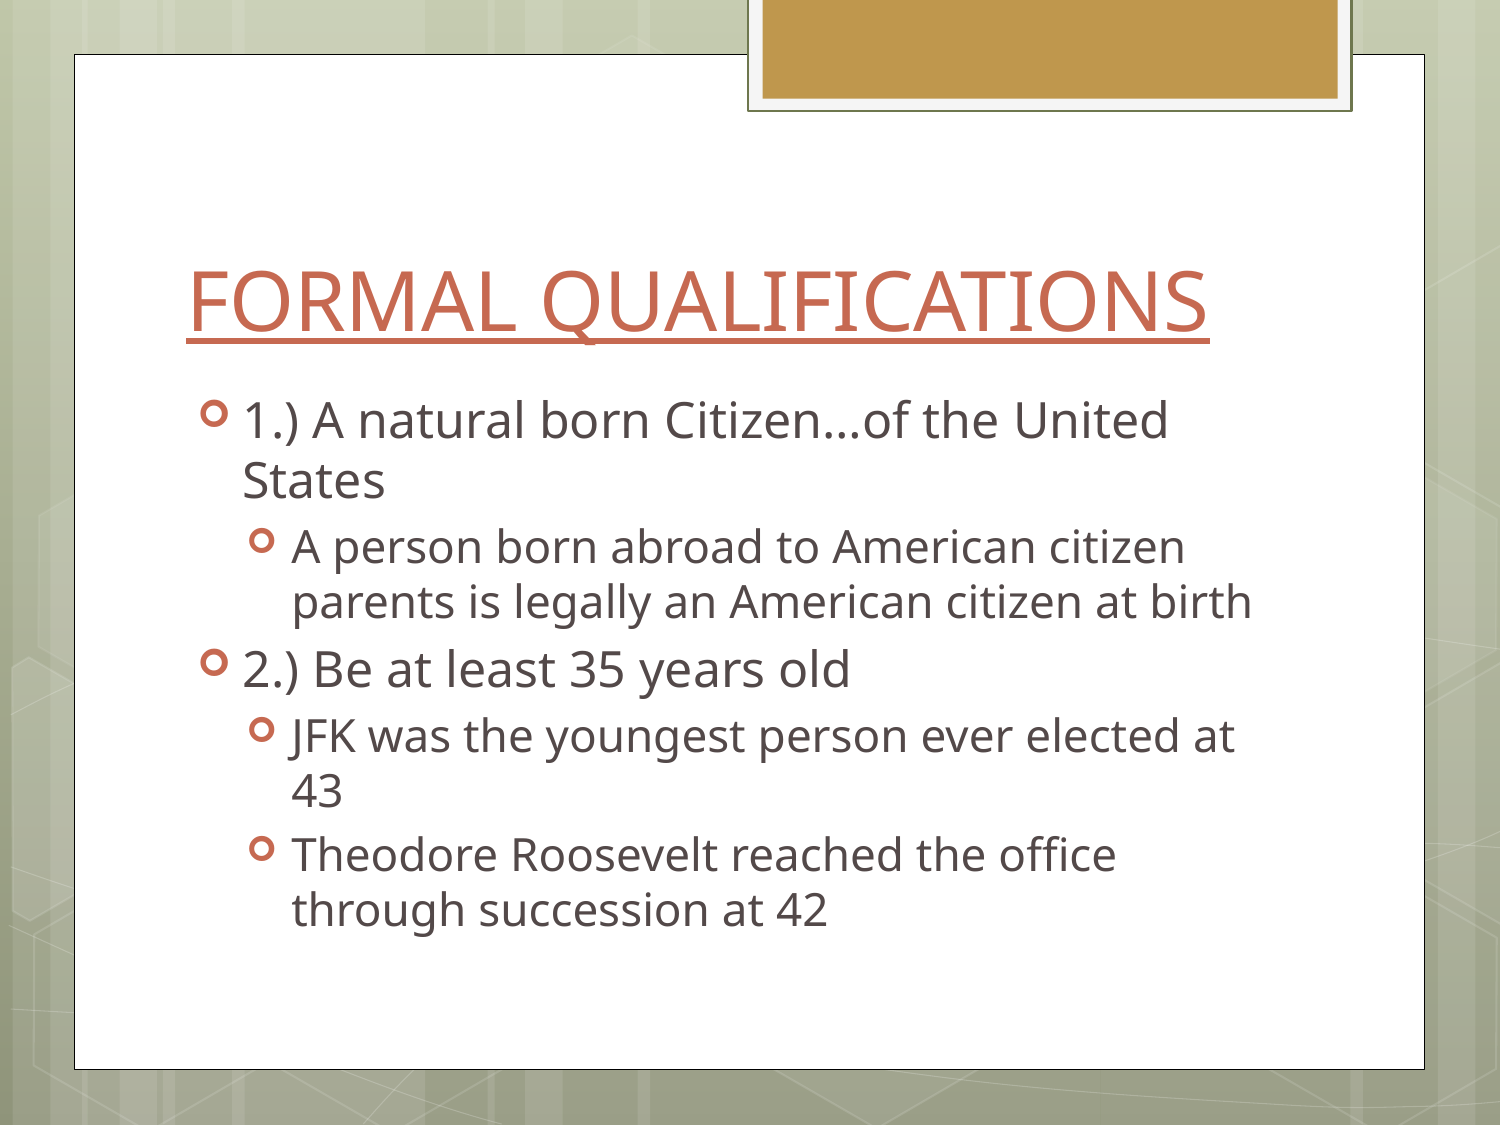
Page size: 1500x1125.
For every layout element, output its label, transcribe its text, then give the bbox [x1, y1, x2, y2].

list 1.) A natural born Citizen…of the United States A person born abroad to American citizen parents is legally an American citizen at birth 2.) Be at least 35 years old JFK was the youngest person ever elected at 43 Theodore Roosevelt reached the office through succession at 42 [171, 381, 1283, 957]
title FORMAL QUALIFICATIONS [171, 168, 1324, 357]
